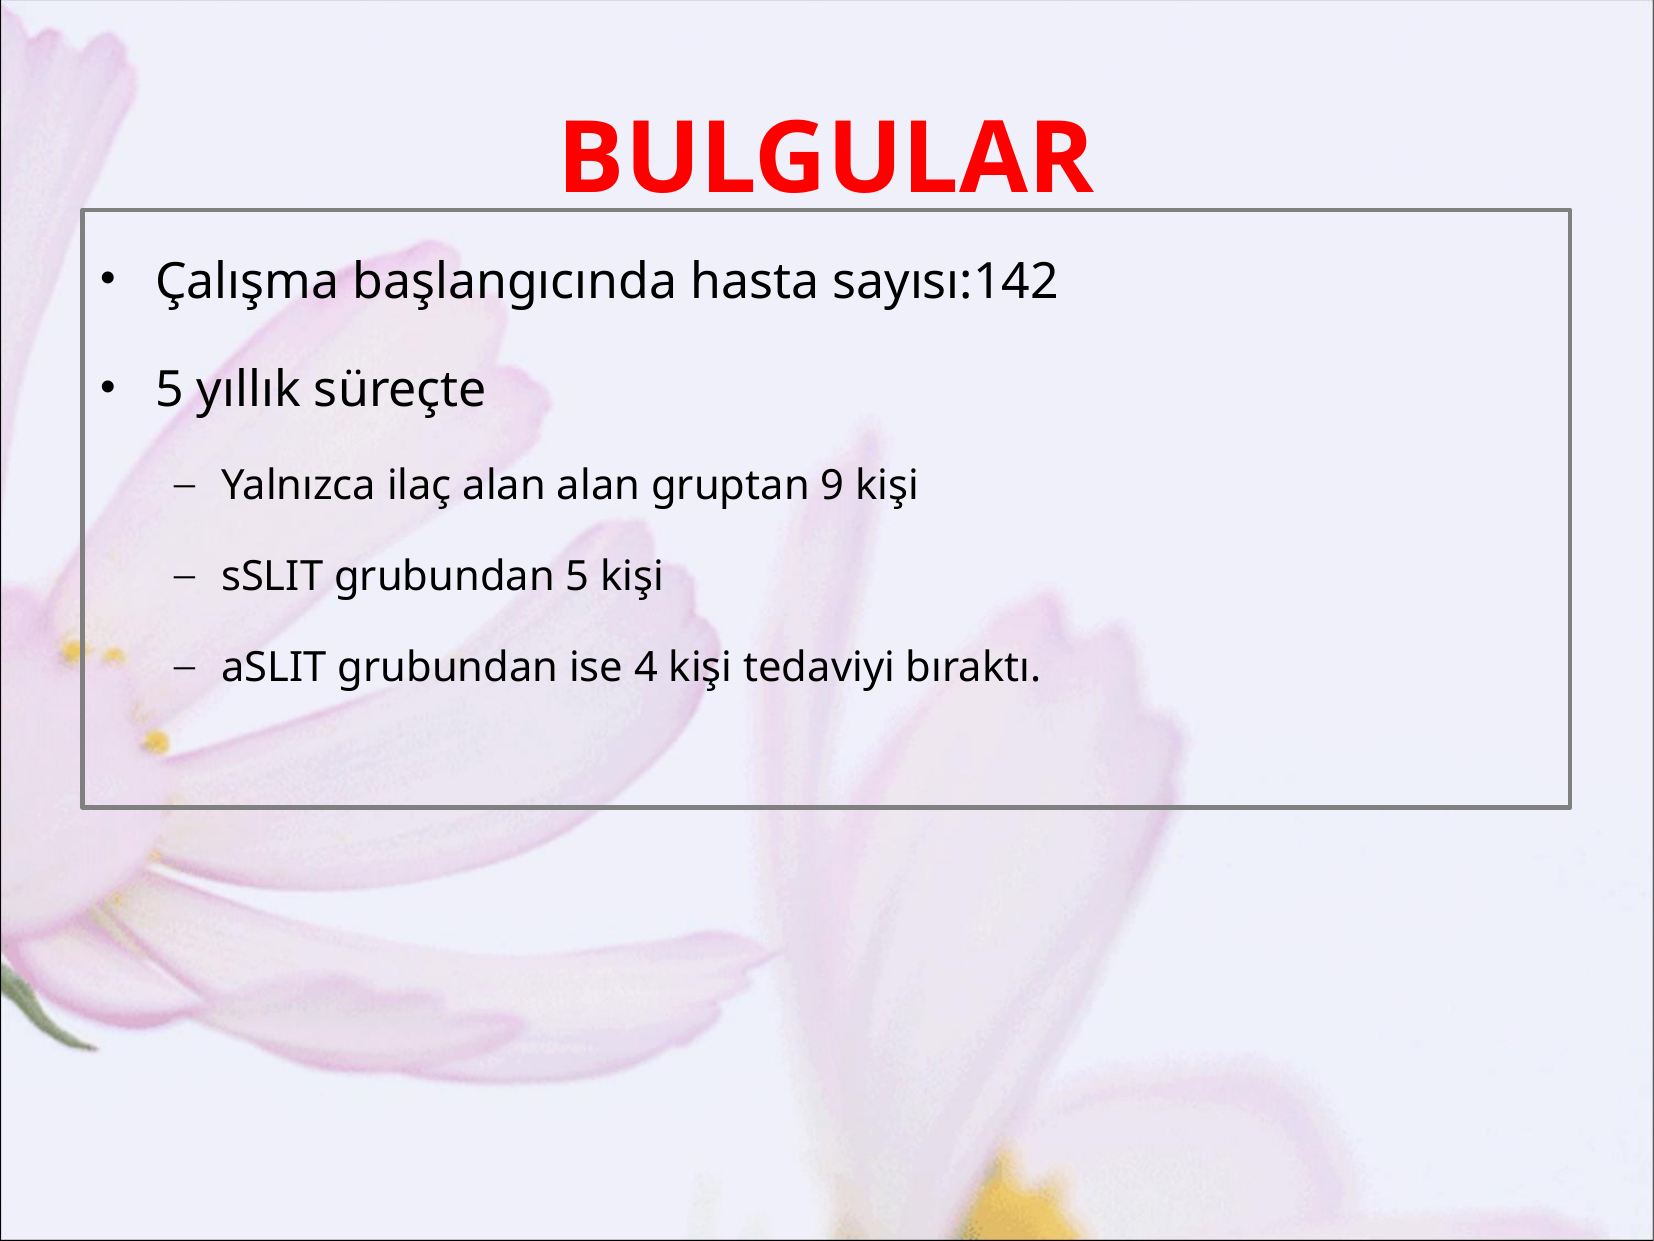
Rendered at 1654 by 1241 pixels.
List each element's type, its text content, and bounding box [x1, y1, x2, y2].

list Çalışma başlangıcında hasta sayısı:142 5 yıllık süreçte Yalnızca ilaç alan alan gruptan 9 kişi sSLIT grubundan 5 kişi aSLIT grubundan ise 4 kişi tedaviyi bıraktı. [82, 209, 1571, 808]
picture [0, 0, 1654, 1241]
title BULGULAR [82, 49, 1571, 209]
